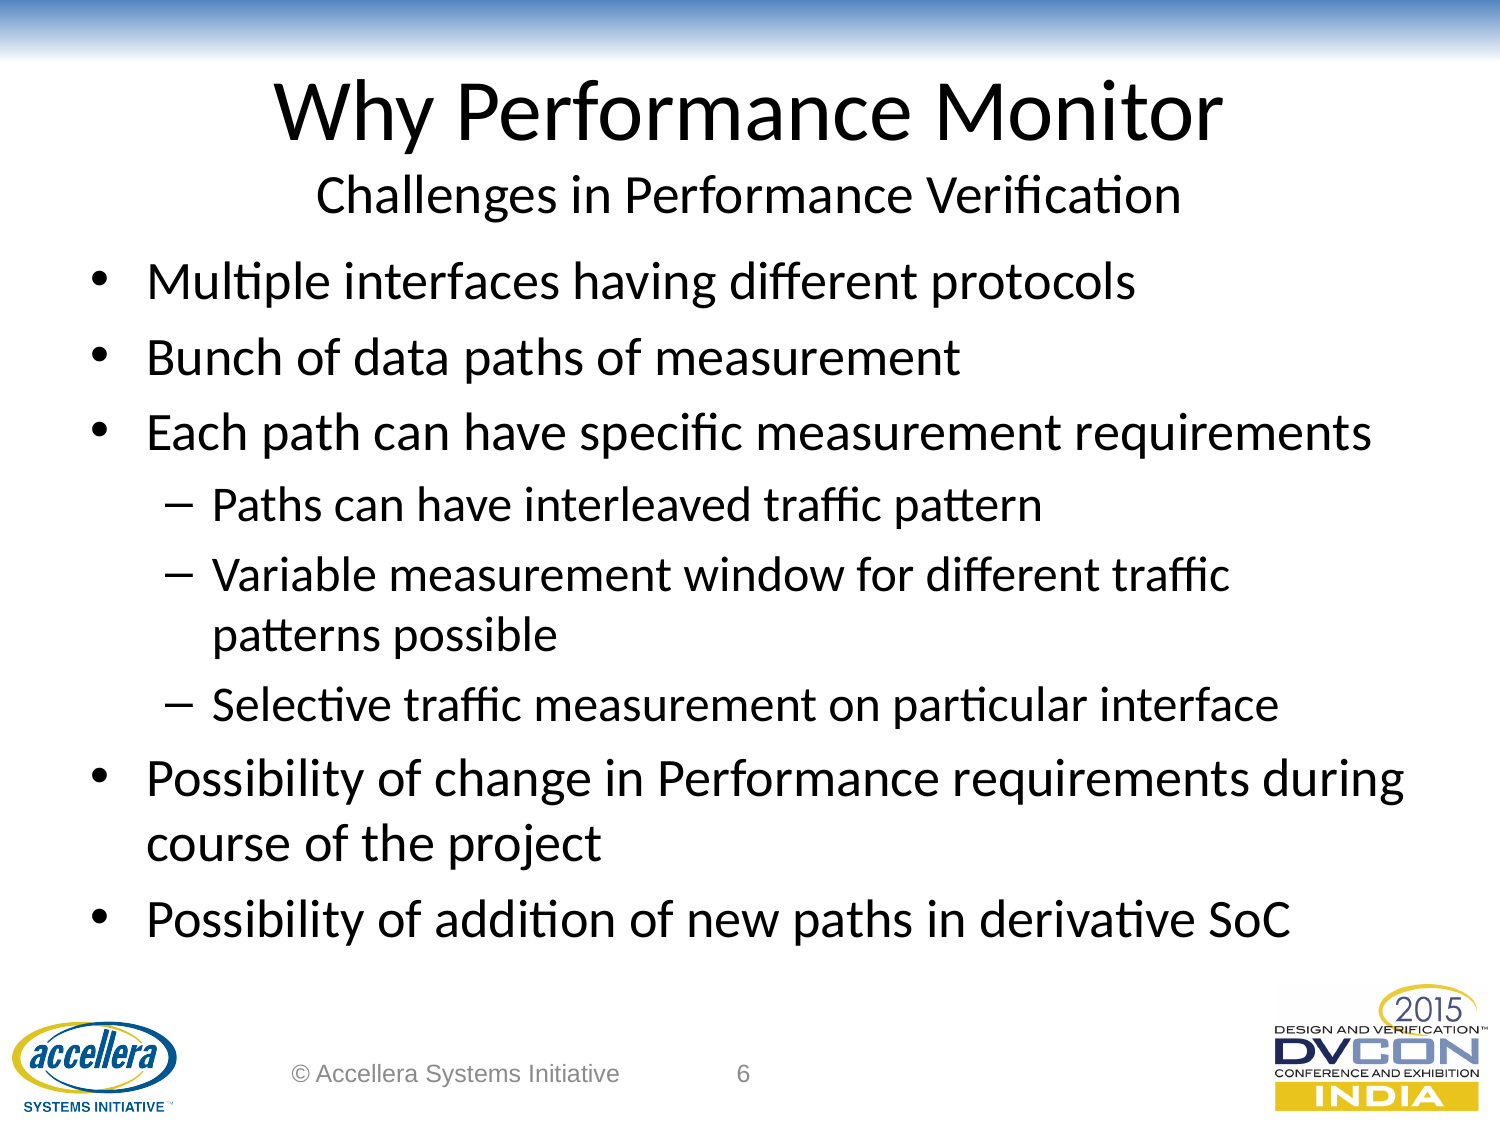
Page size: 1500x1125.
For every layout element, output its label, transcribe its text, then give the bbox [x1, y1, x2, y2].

list Multiple interfaces having different protocols Bunch of data paths of measurement Each path can have specific measurement requirements Paths can have interleaved traffic pattern Variable measurement window for different traffic patterns possible Selective traffic measurement on particular interface Possibility of change in Performance requirements during course of the project Possibility of addition of new paths in derivative SoC [75, 237, 1425, 975]
slide_number 6 [600, 1042, 888, 1103]
picture [12, 1021, 177, 1112]
title Why Performance Monitor Challenges in Performance Verification [75, 45, 1425, 233]
picture [1275, 984, 1488, 1112]
footer © Accellera Systems Initiative [275, 1042, 600, 1103]
